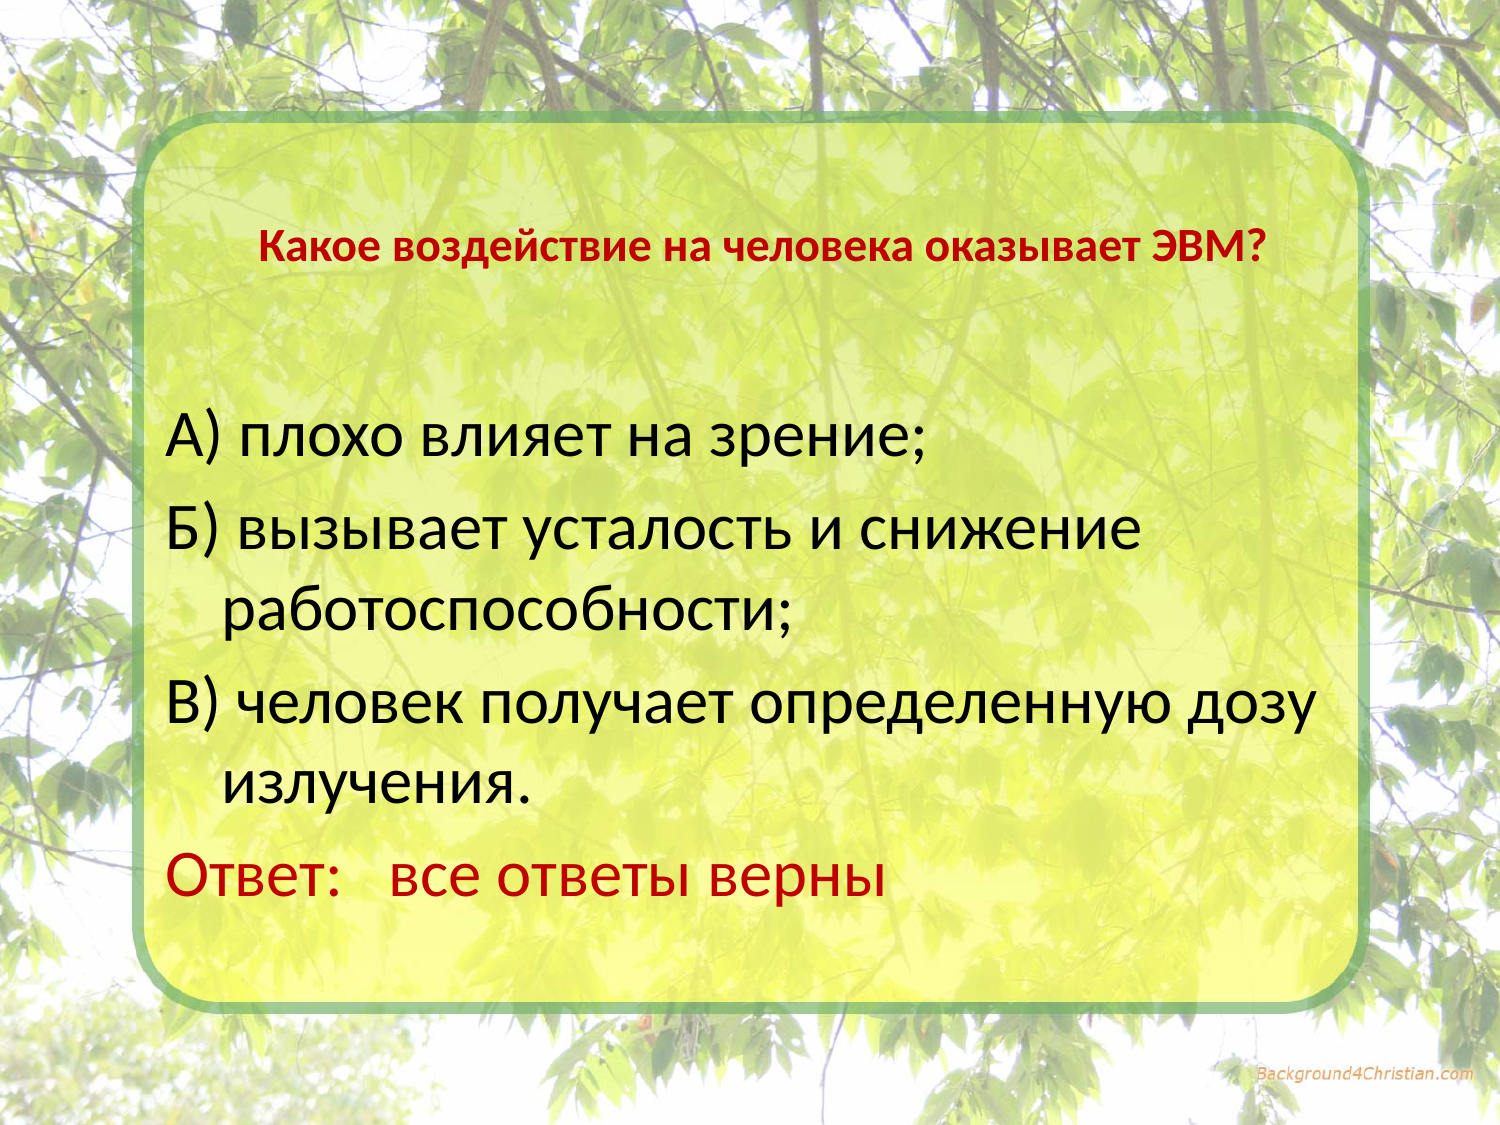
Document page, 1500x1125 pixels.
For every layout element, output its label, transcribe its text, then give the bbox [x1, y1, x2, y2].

list А) плохо влияет на зрение; Б) вызывает усталость и снижение работоспособности; В) человек получает определенную дозу излучения. Ответ: все ответы верны [150, 382, 1500, 1125]
title Какое воздействие на человека оказывает ЭВМ? [88, 149, 1439, 337]
